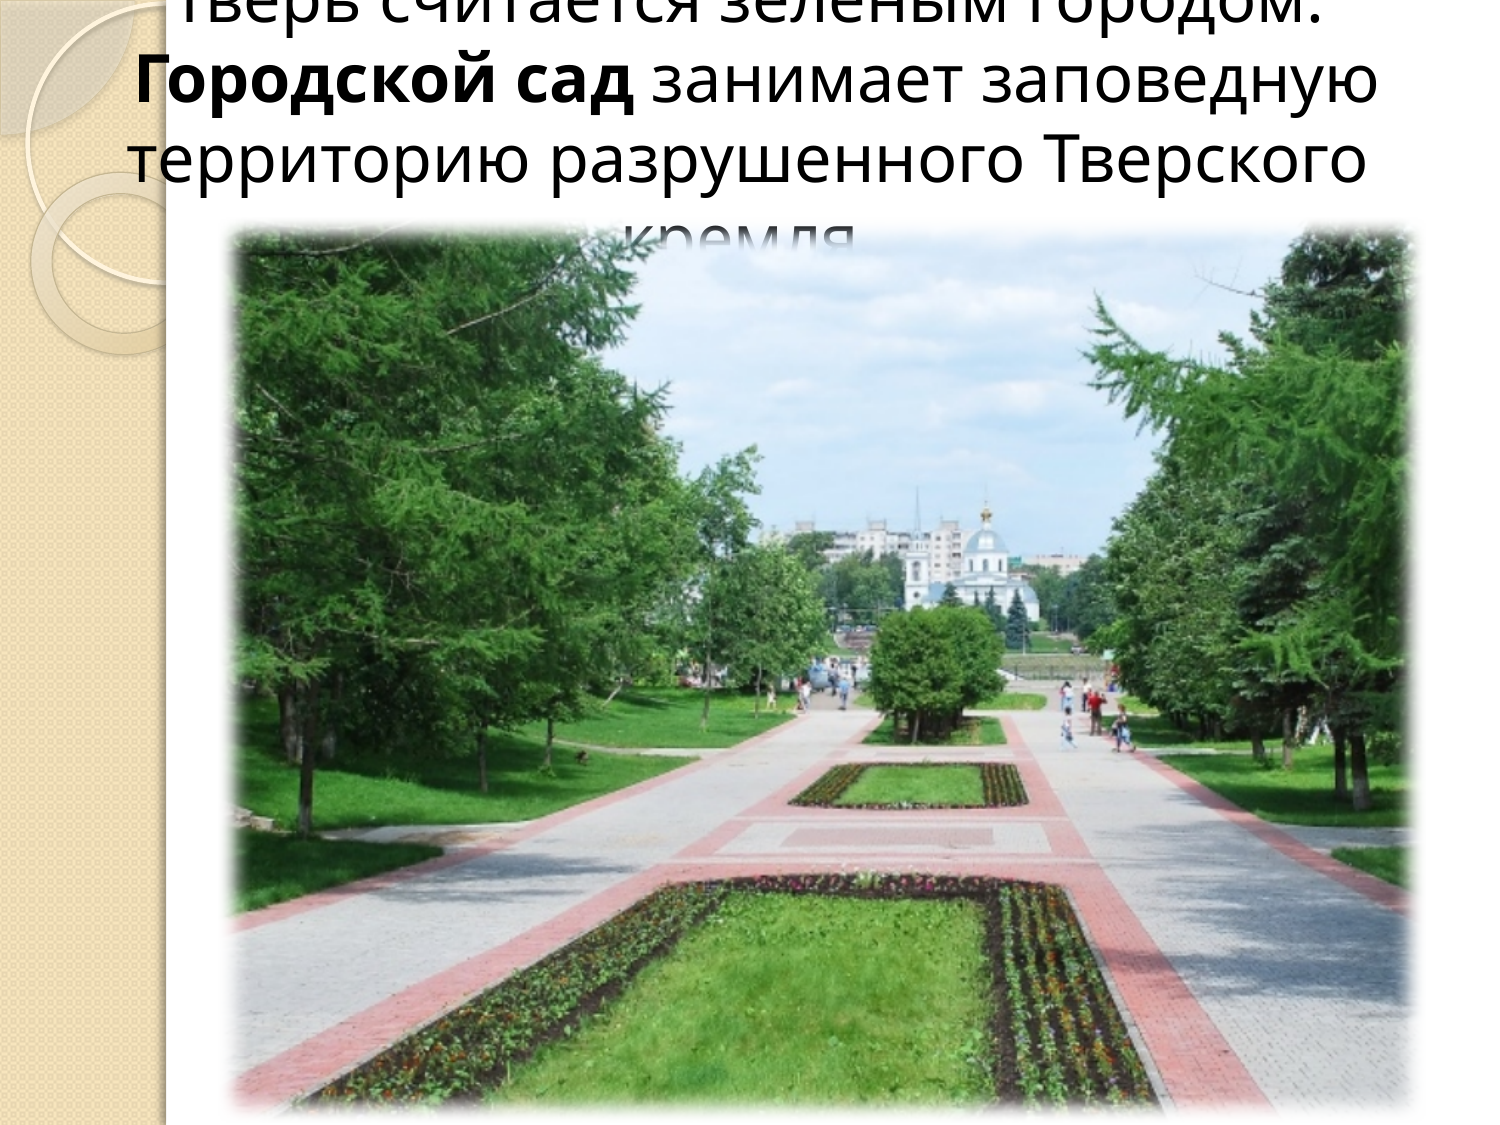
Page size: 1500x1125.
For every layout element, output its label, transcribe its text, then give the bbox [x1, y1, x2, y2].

title Тверь считается зелёным городом. Городской сад занимает заповедную территорию разрушенного Тверского кремля. [0, 0, 1498, 232]
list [218, 216, 1426, 1123]
